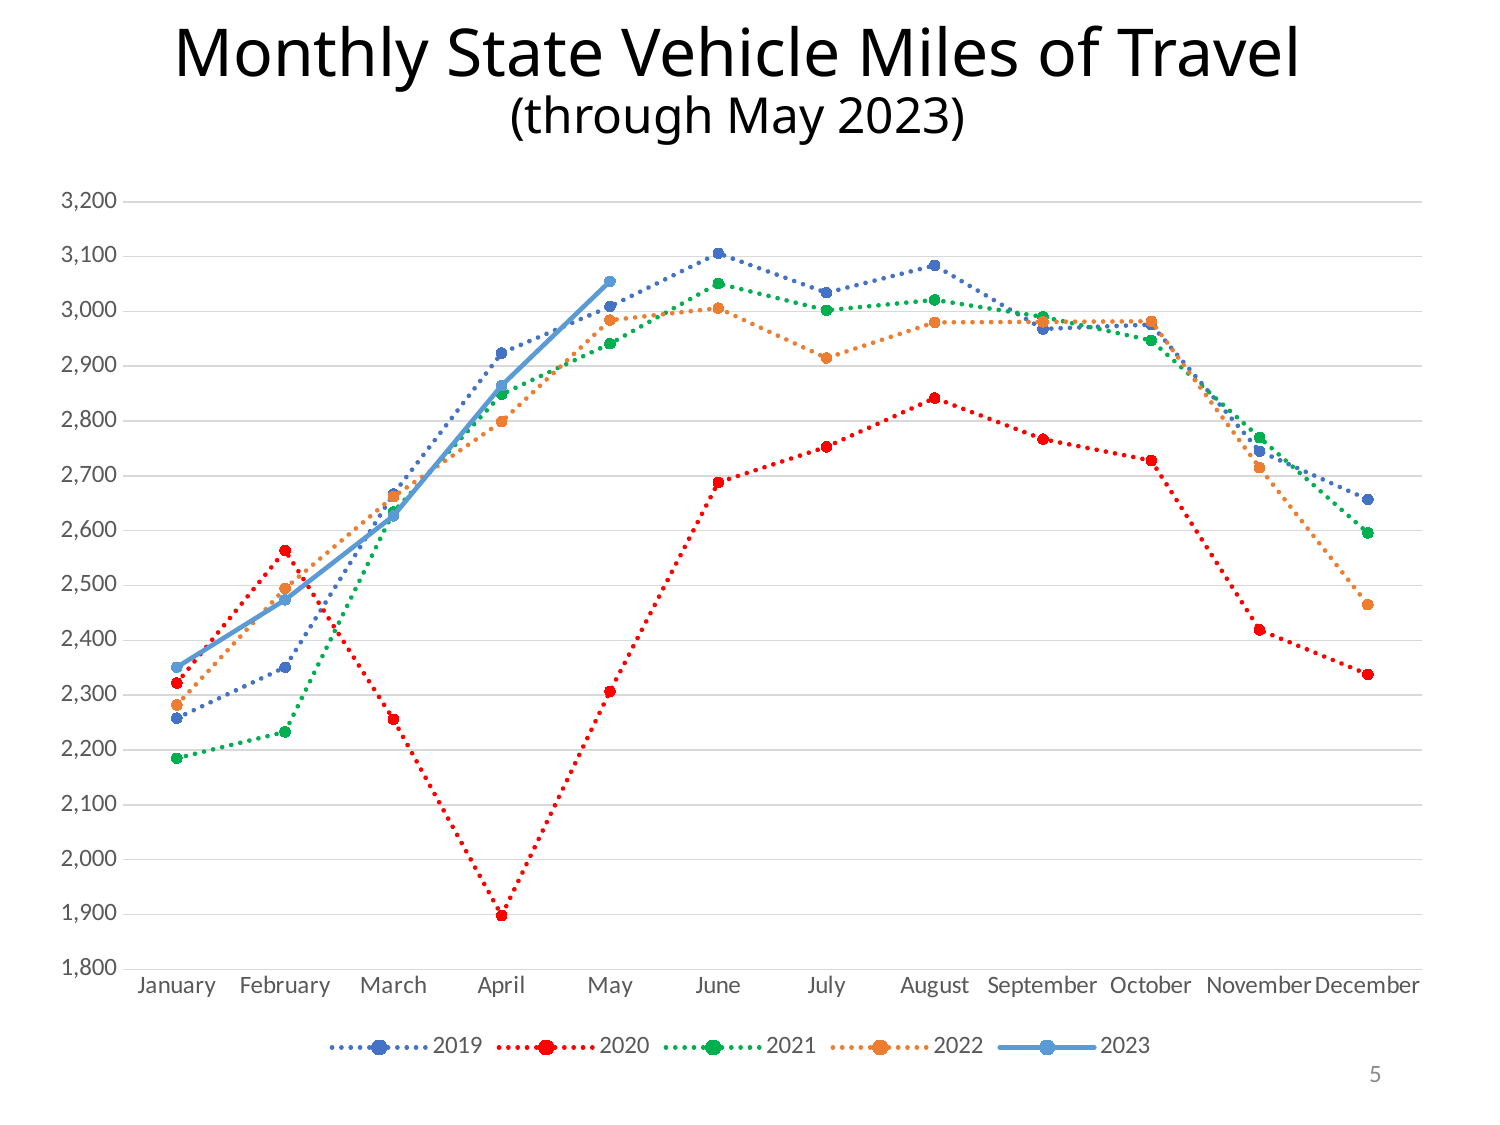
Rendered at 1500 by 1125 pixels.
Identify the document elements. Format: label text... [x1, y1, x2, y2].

slide_number 5 [1059, 1067, 1397, 1103]
chart [32, 171, 1451, 1067]
title Monthly State Vehicle Miles of Travel (through May 2023) [90, 12, 1385, 153]
